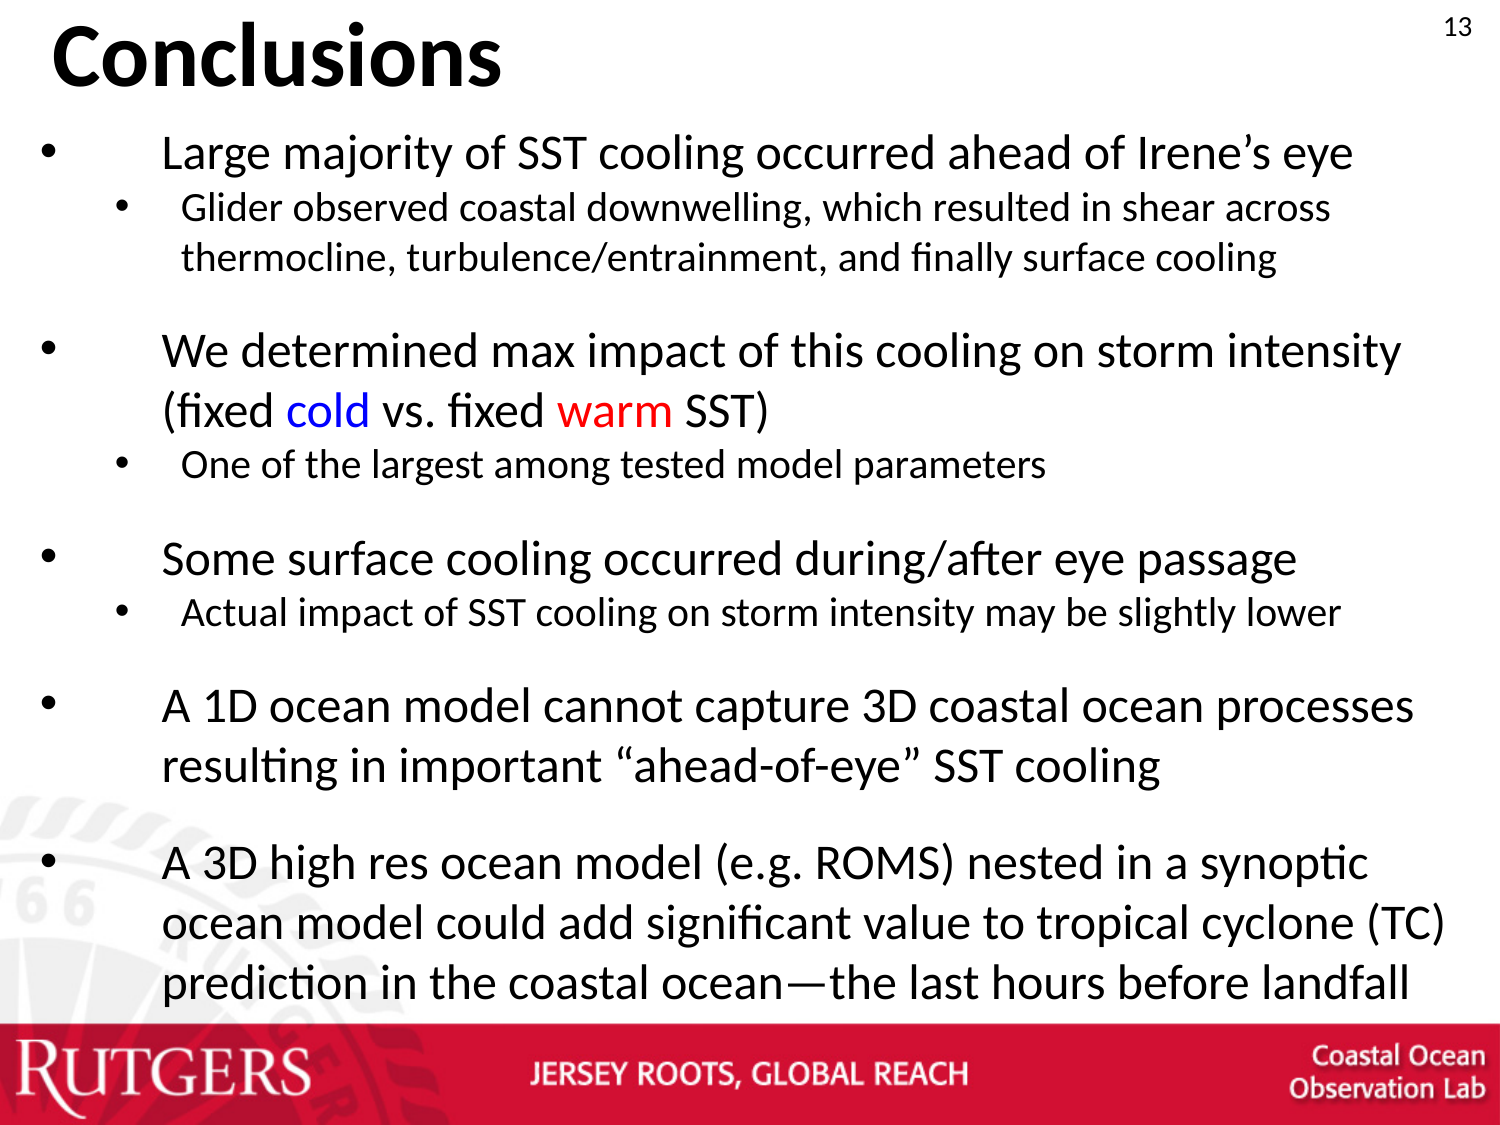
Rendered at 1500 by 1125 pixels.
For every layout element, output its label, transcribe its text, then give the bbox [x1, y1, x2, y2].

title Conclusions [37, 0, 1388, 112]
text_box Large majority of SST cooling occurred ahead of Irene’s eye Glider observed coastal downwelling, which resulted in shear across thermocline, turbulence/entrainment, and finally surface cooling We determined max impact of this cooling on storm intensity (fixed cold vs. fixed warm SST) One of the largest among tested model parameters Some surface cooling occurred during/after eye passage Actual impact of SST cooling on storm intensity may be slightly lower A 1D ocean model cannot capture 3D coastal ocean processes resulting in important “ahead-of-eye” SST cooling A 3D high res ocean model (e.g. ROMS) nested in a synoptic ocean model could add significant value to tropical cyclone (TC) prediction in the coastal ocean—the last hours before landfall [24, 112, 1475, 1018]
slide_number 13 [1137, 0, 1488, 79]
picture [0, 0, 1500, 1125]
